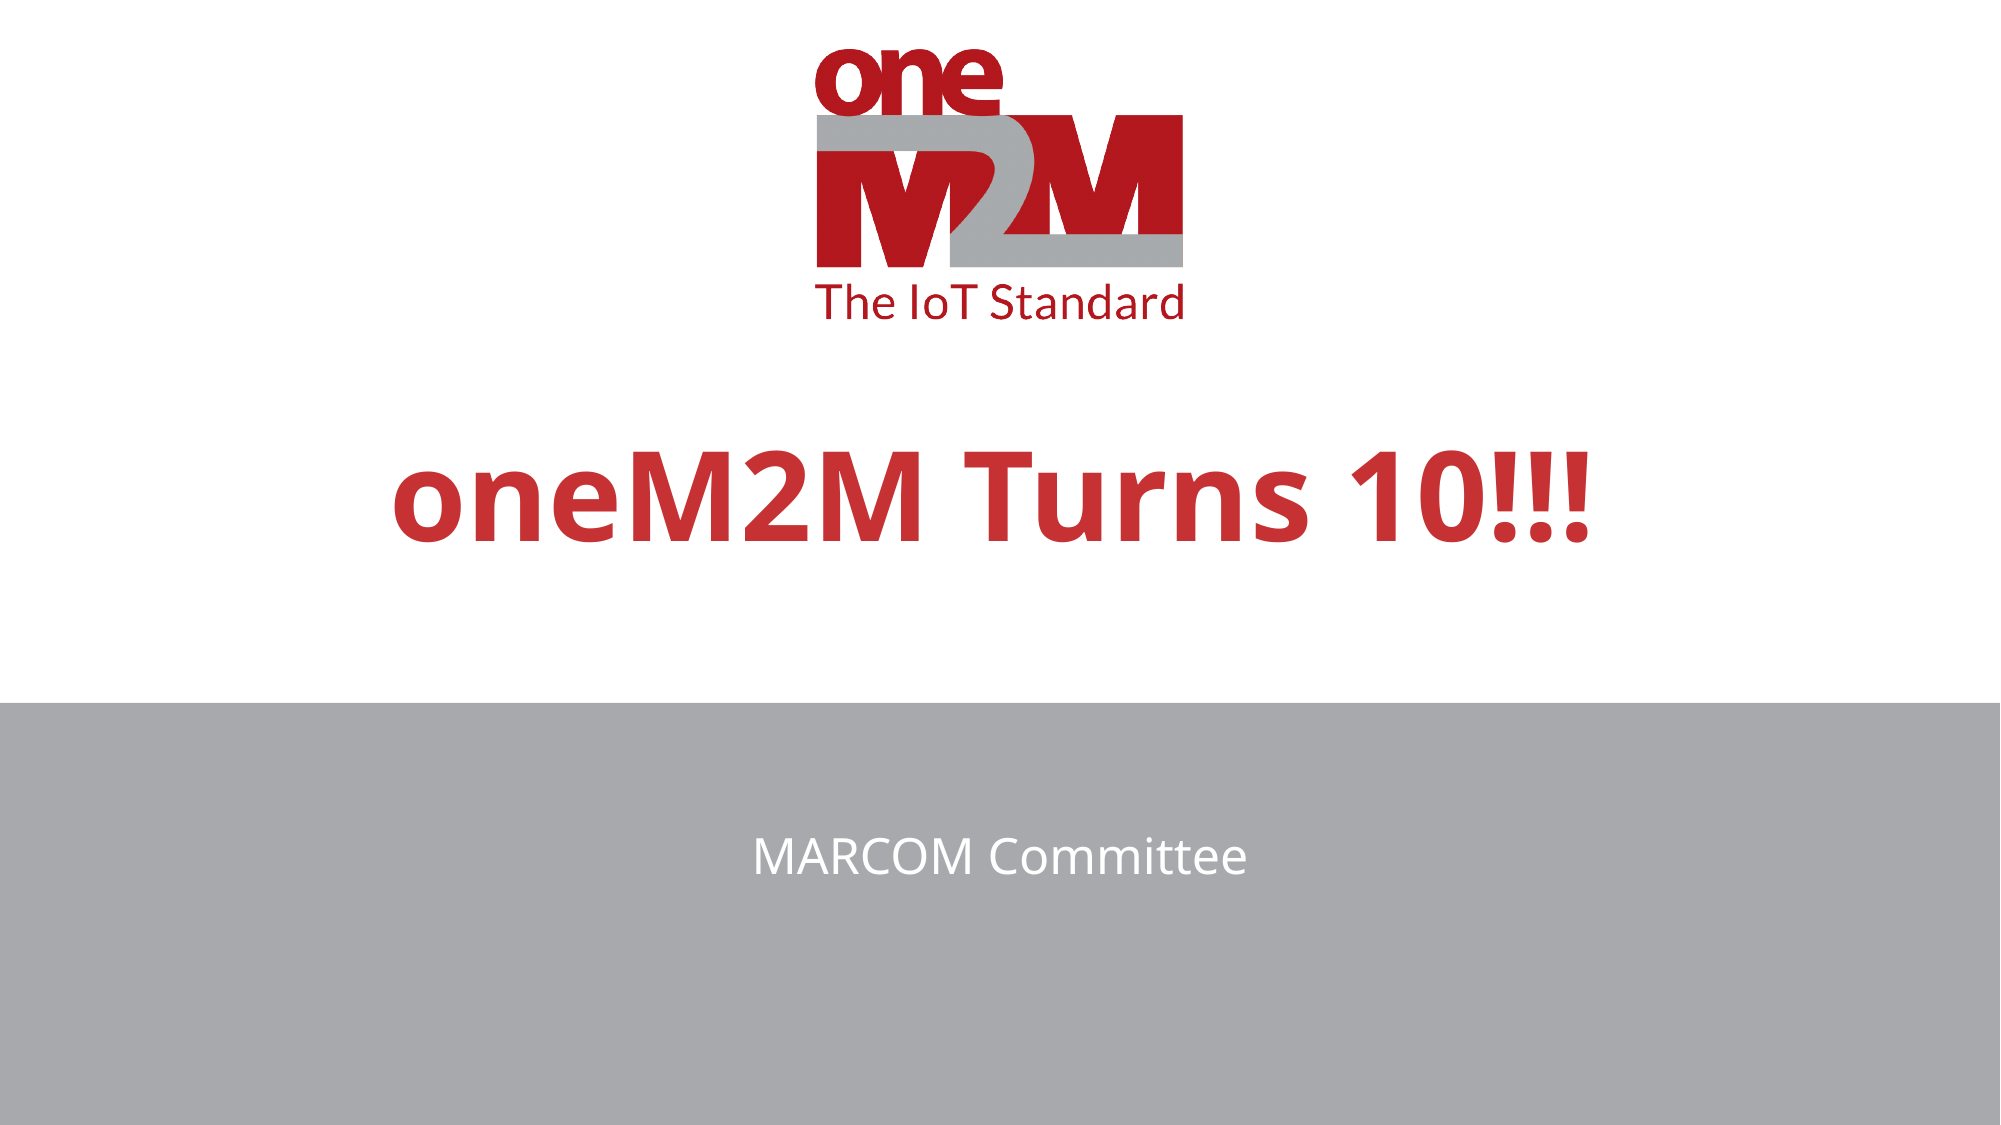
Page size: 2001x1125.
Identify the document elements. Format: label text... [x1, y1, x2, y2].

subtitle MARCOM Committee [249, 823, 1750, 1096]
title oneM2M Turns 10!!! [65, 184, 1919, 576]
picture [795, 31, 1202, 184]
